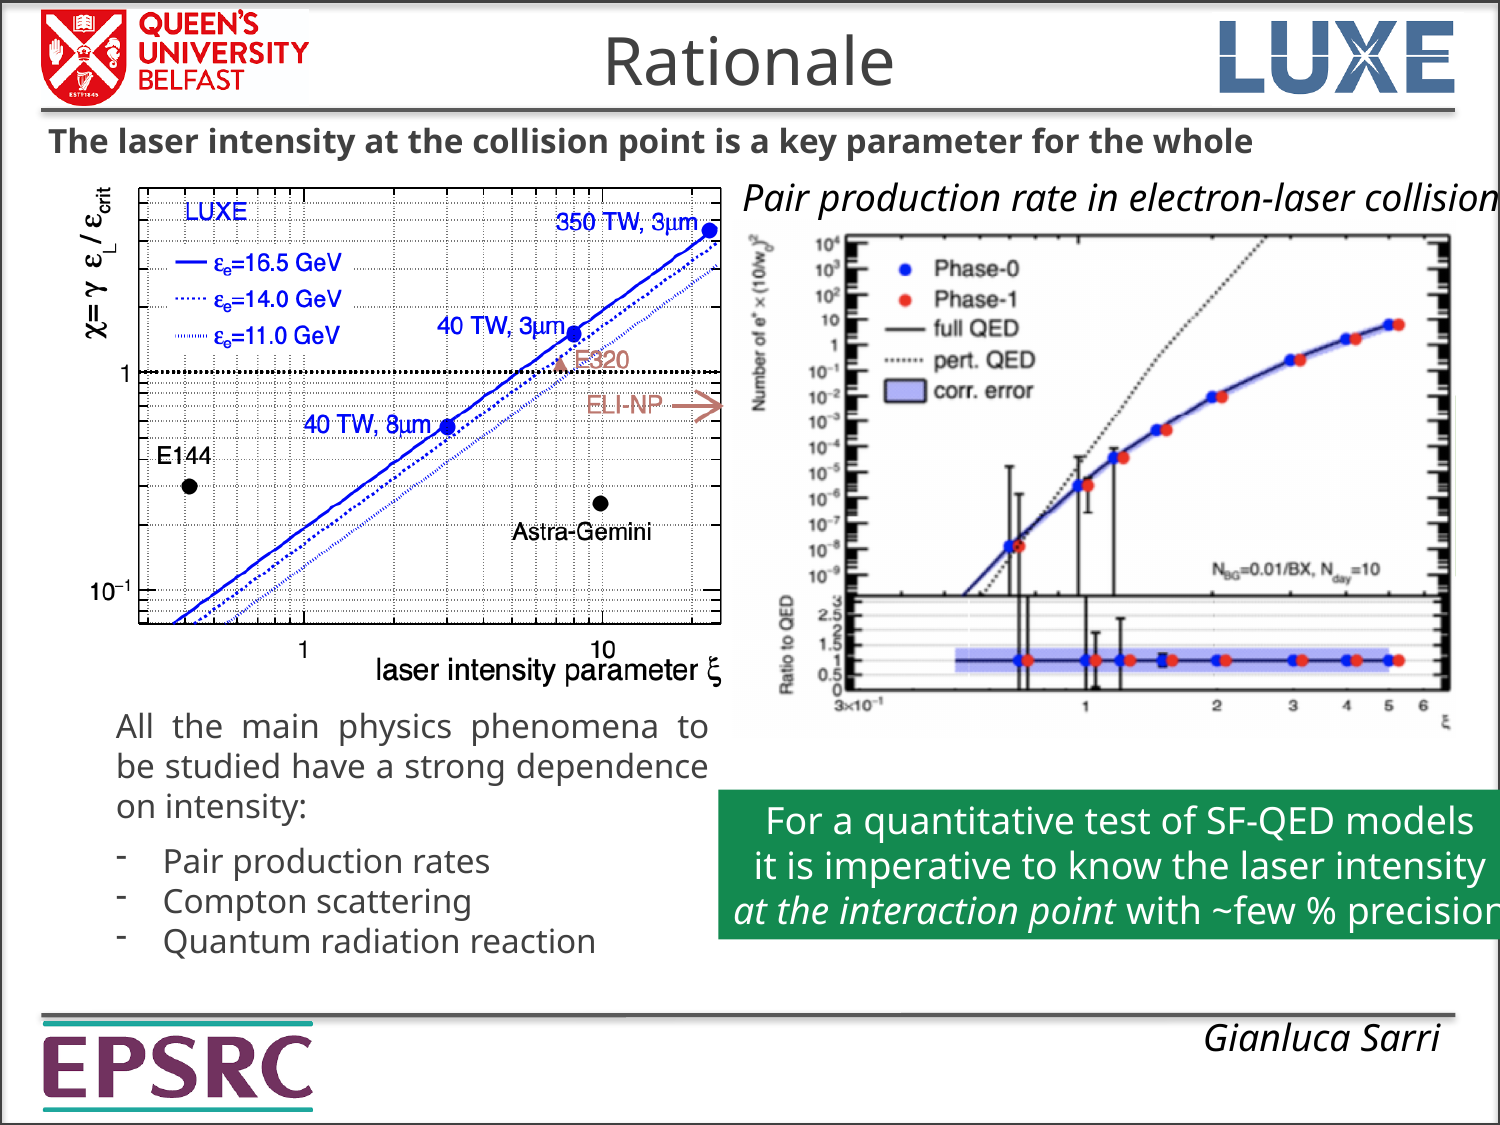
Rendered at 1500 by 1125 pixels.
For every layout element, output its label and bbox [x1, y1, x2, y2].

picture [1212, 12, 1464, 106]
picture [41, 1021, 313, 1112]
text_box [0, 0, 1500, 1125]
picture [21, 161, 1456, 739]
picture [41, 9, 309, 106]
